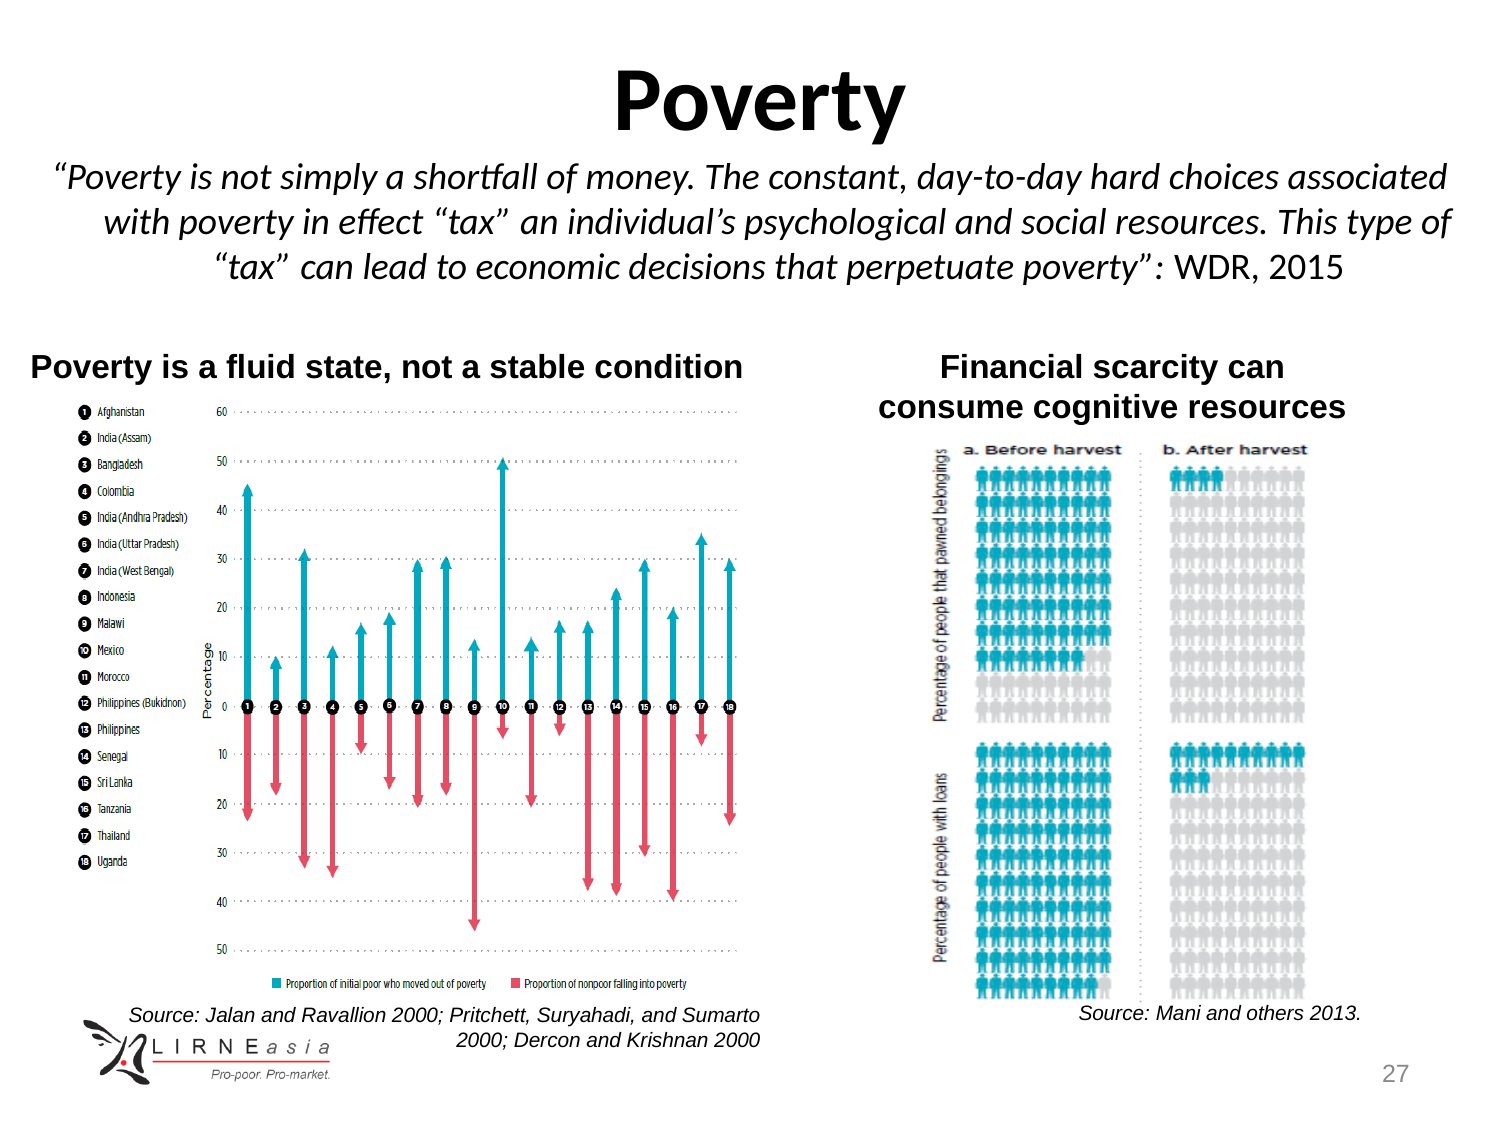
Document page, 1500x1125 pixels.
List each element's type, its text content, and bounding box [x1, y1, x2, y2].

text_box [9, 337, 776, 1060]
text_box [787, 337, 1438, 1034]
title Poverty [74, 0, 1426, 144]
slide_number 27 [1074, 1043, 1425, 1103]
list “Poverty is not simply a shortfall of money. The constant, day-to-day hard choices associated with poverty in effect “tax” an individual’s psychological and social resources. This type of “tax” can lead to economic decisions that perpetuate poverty”: WDR, 2015 [0, 144, 1500, 363]
picture [75, 1060, 338, 1091]
